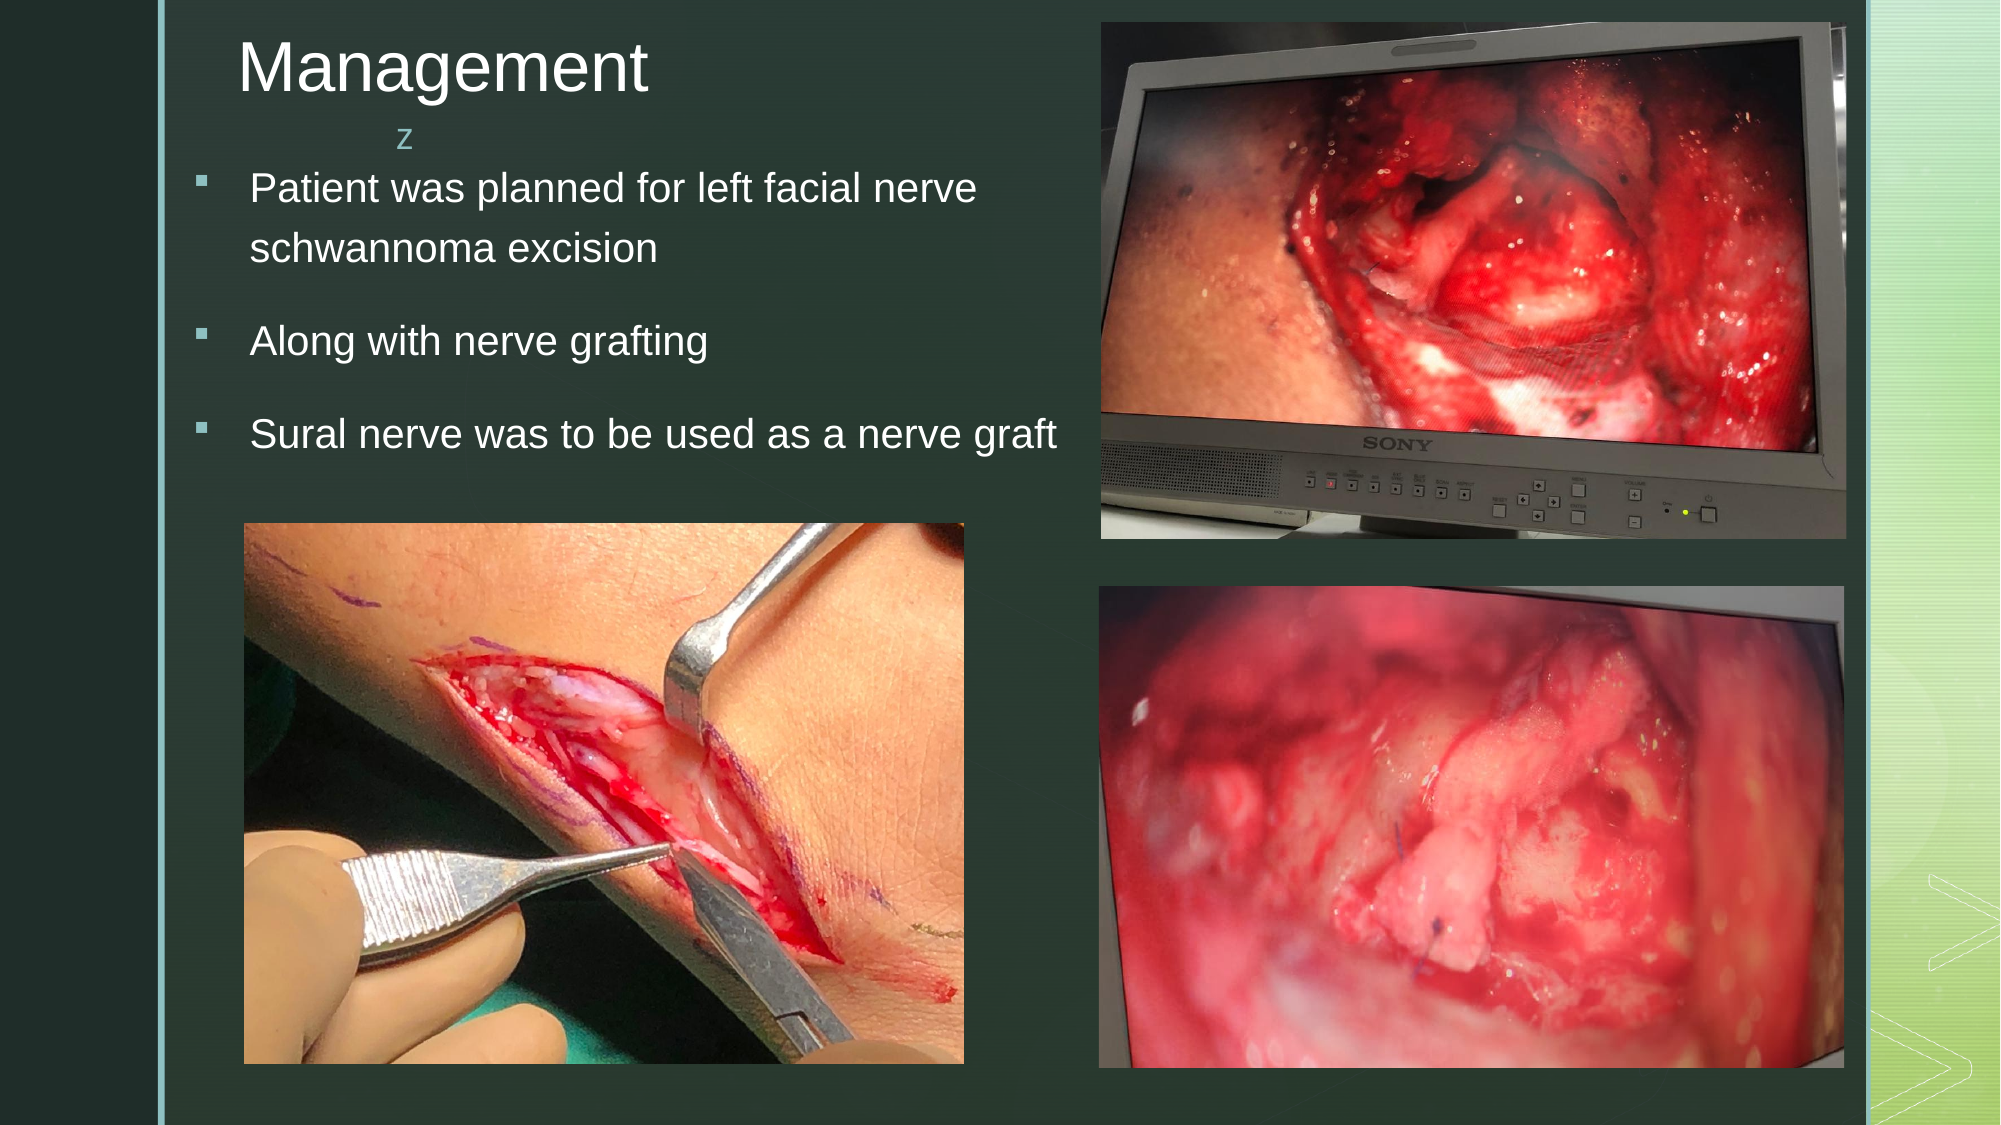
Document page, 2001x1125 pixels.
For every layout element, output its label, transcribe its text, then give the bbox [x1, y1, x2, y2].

picture [243, 523, 964, 1064]
picture [1100, 22, 1847, 539]
picture [1871, 0, 2001, 1125]
title Management [79, 22, 665, 241]
picture [1098, 586, 1845, 1069]
list Patient was planned for left facial nerve schwannoma excision Along with nerve grafting Sural nerve was to be used as a nerve graft [178, 139, 1100, 469]
